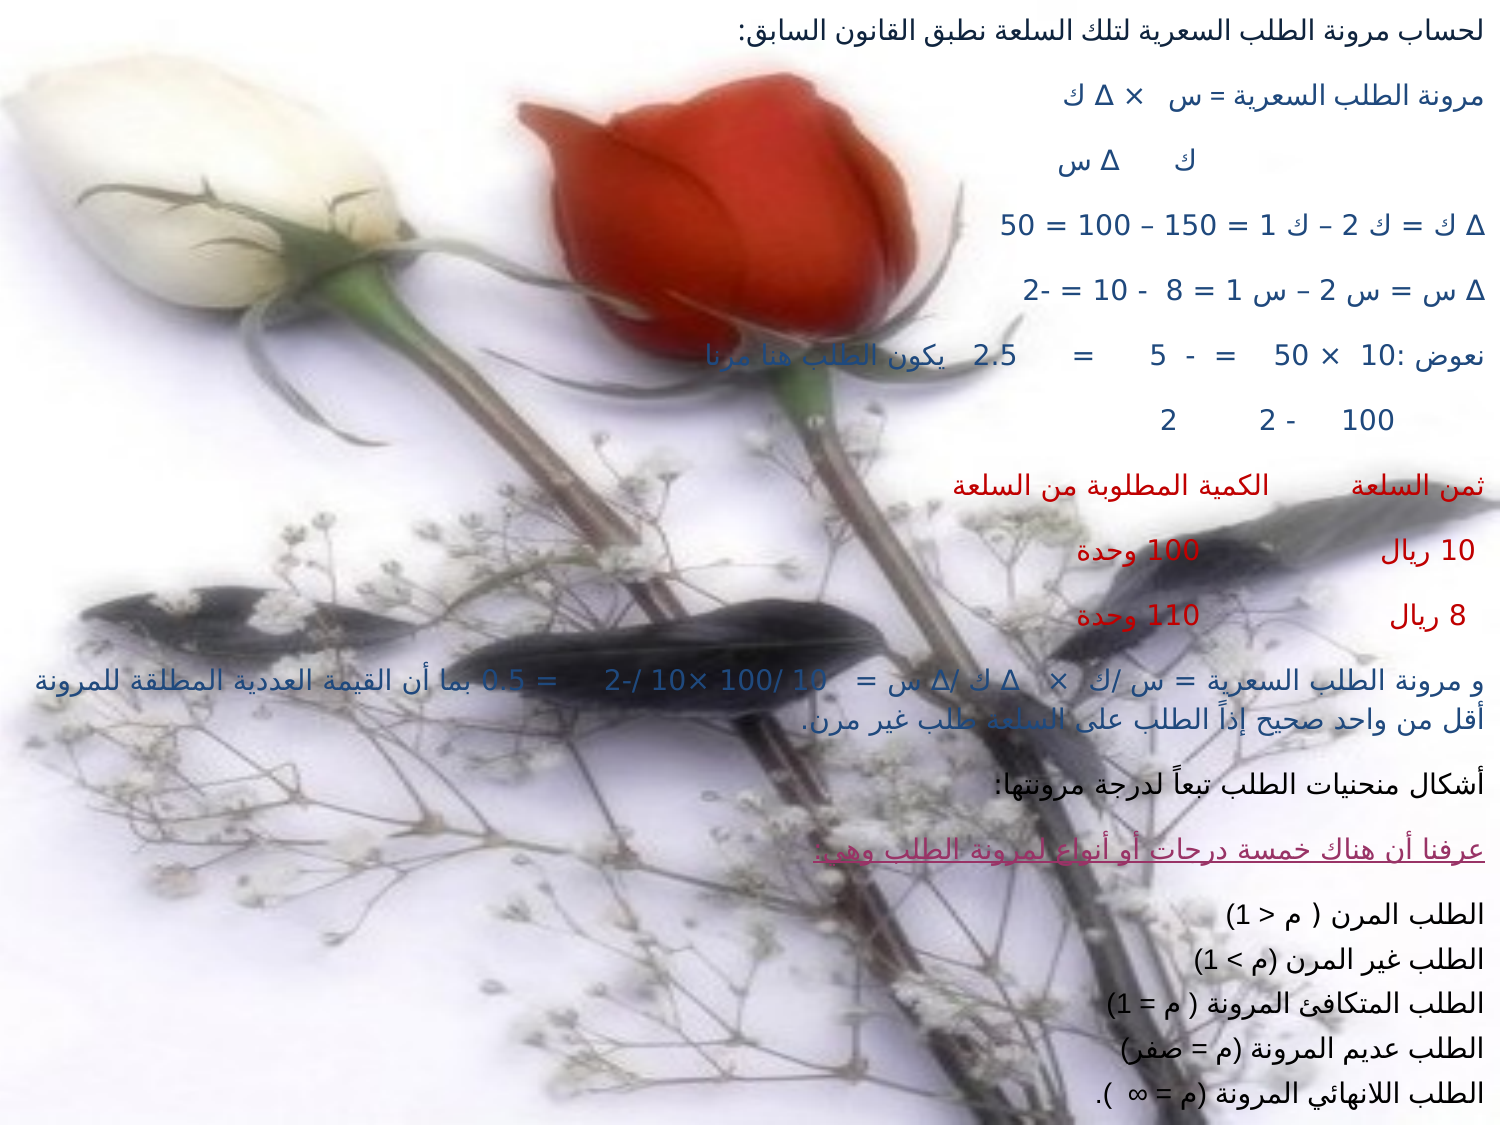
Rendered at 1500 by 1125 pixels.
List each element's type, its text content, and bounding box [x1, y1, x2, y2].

list لحساب مرونة الطلب السعرية لتلك السلعة نطبق القانون السابق: مرونة الطلب السعرية = س × ∆ ك ك ∆ س ∆ ك = ك 2 – ك 1 = 150 – 100 = 50 ∆ س = س 2 – س 1 = 8 - 10 = -2 نعوض :10 × 50 = - 5 = 2.5 يكون الطلب هنا مرنا 100 - 2 2 ثمن السلعة الكمية المطلوبة من السلعة 10 ريال 100 وحدة 8 ريال 110 وحدة و مرونة الطلب السعرية = س /ك × ∆ ك /∆ س = 10 /100 ×10 /-2 = 0.5 بما أن القيمة العددية المطلقة للمرونة أقل من واحد صحيح إذاً الطلب على السلعة طلب غير مرن. أشكال منحنيات الطلب تبعاً لدرجة مرونتها: عرفنا أن هناك خمسة درجات أو أنواع لمرونة الطلب وهي: الطلب المرن ( م < 1) الطلب غير المرن (م > 1) الطلب المتكافئ المرونة ( م = 1) الطلب عديم المرونة (م = صفر) الطلب اللانهائي المرونة (م = ∞ ). [0, 0, 1500, 1125]
